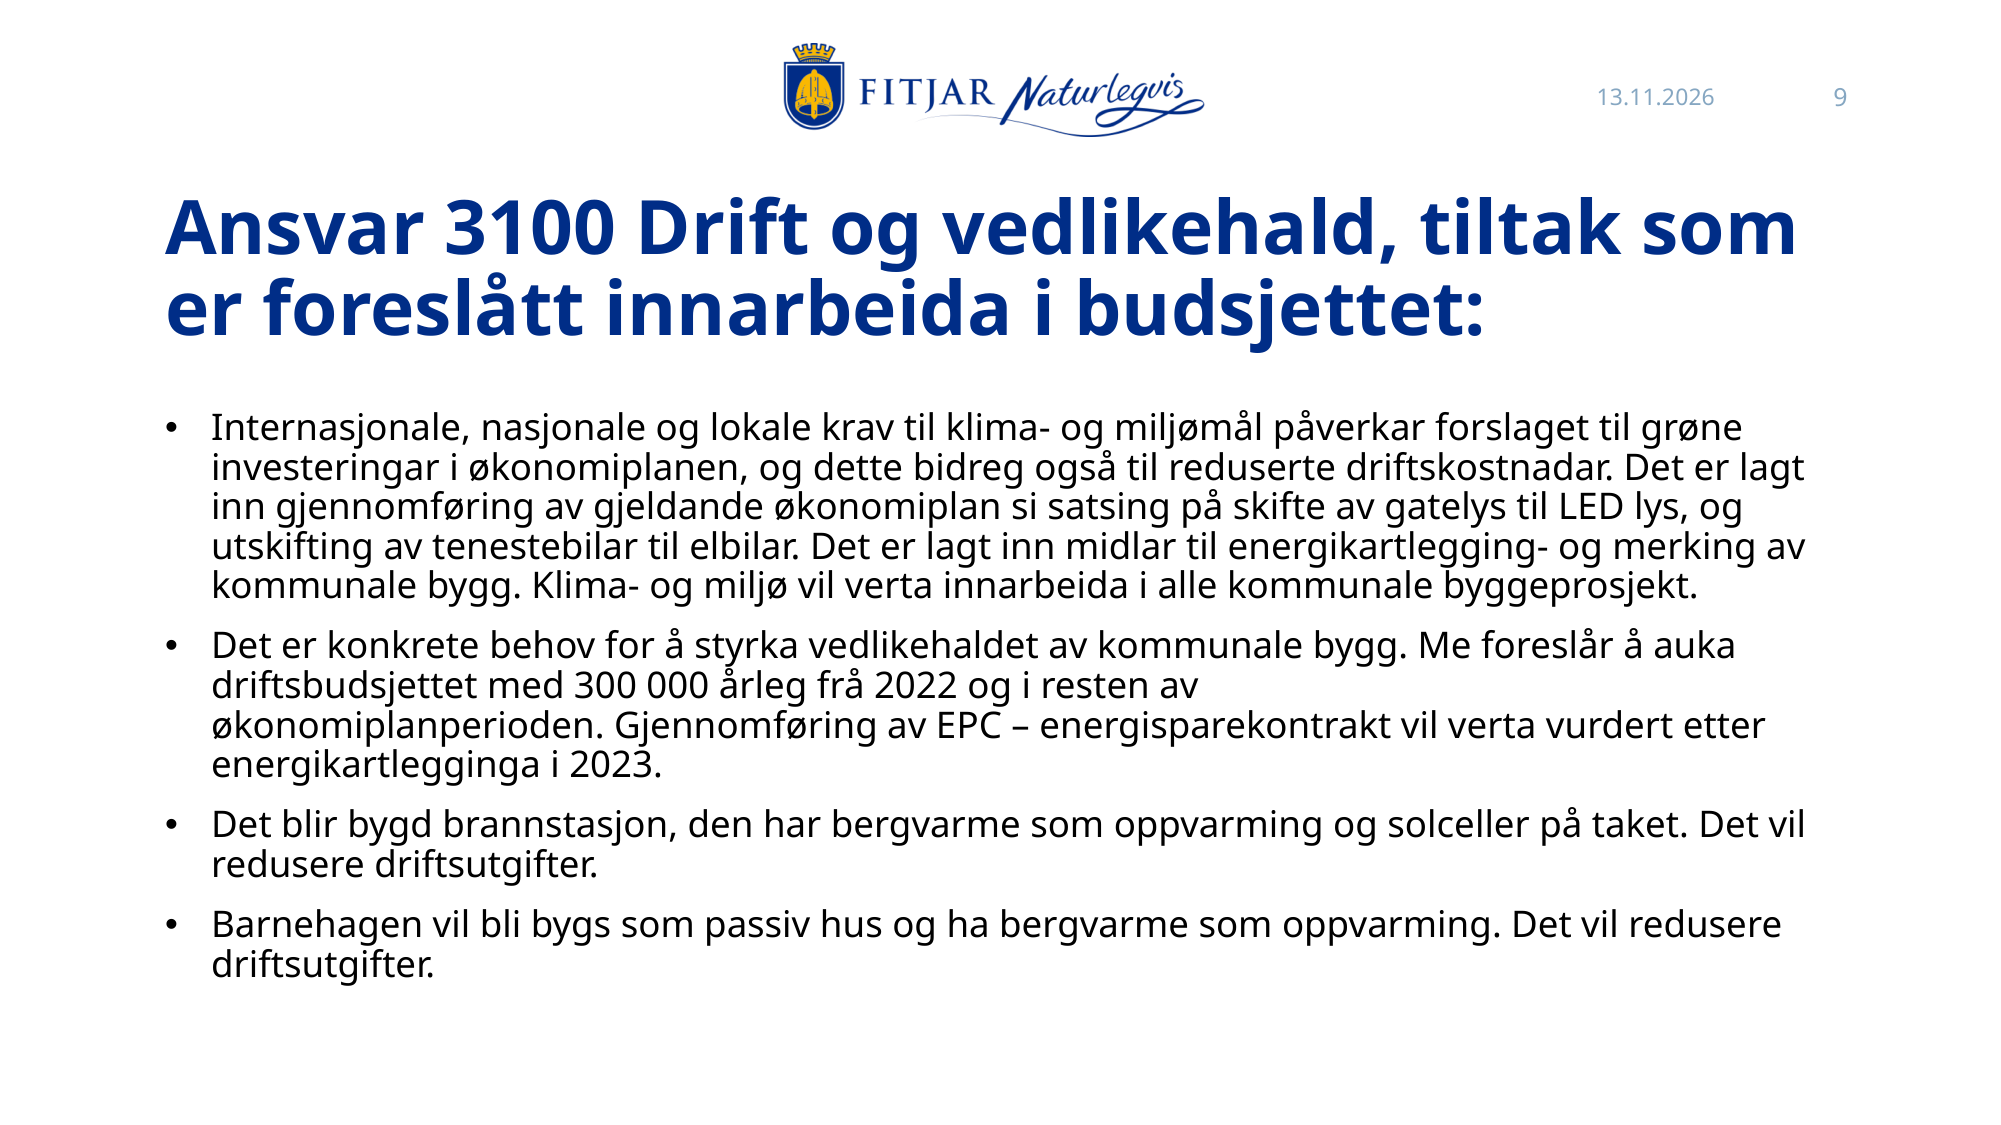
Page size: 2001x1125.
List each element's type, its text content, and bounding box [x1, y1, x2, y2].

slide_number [1581, 68, 1755, 129]
title Ansvar 3100 Drift og vedlikehald, tiltak som er foreslått innarbeida i budsjettet: [150, 161, 1863, 380]
list Internasjonale, nasjonale og lokale krav til klima- og miljømål påverkar forslaget til grøne investeringar i økonomiplanen, og dette bidreg også til reduserte driftskostnadar. Det er lagt inn gjennomføring av gjeldande økonomiplan si satsing på skifte av gatelys til LED lys, og utskifting av tenestebilar til elbilar. Det er lagt inn midlar til energikartlegging- og merking av kommunale bygg. Klima- og miljø vil verta innarbeida i alle kommunale byggeprosjekt. Det er konkrete behov for å styrka vedlikehaldet av kommunale bygg. Me foreslår å auka driftsbudsjettet med 300 000 årleg frå 2022 og i resten av økonomiplanperioden. Gjennomføring av EPC – energisparekontrakt vil verta vurdert etter energikartlegginga i 2023. Det blir bygd brannstasjon, den har bergvarme som oppvarming og solceller på taket. Det vil redusere driftsutgifter. Barnehagen vil bli bygs som passiv hus og ha bergvarme som oppvarming. Det vil redusere driftsutgifter. [150, 401, 1863, 1057]
picture [783, 43, 1205, 137]
slide_number 9 [1776, 68, 1863, 129]
